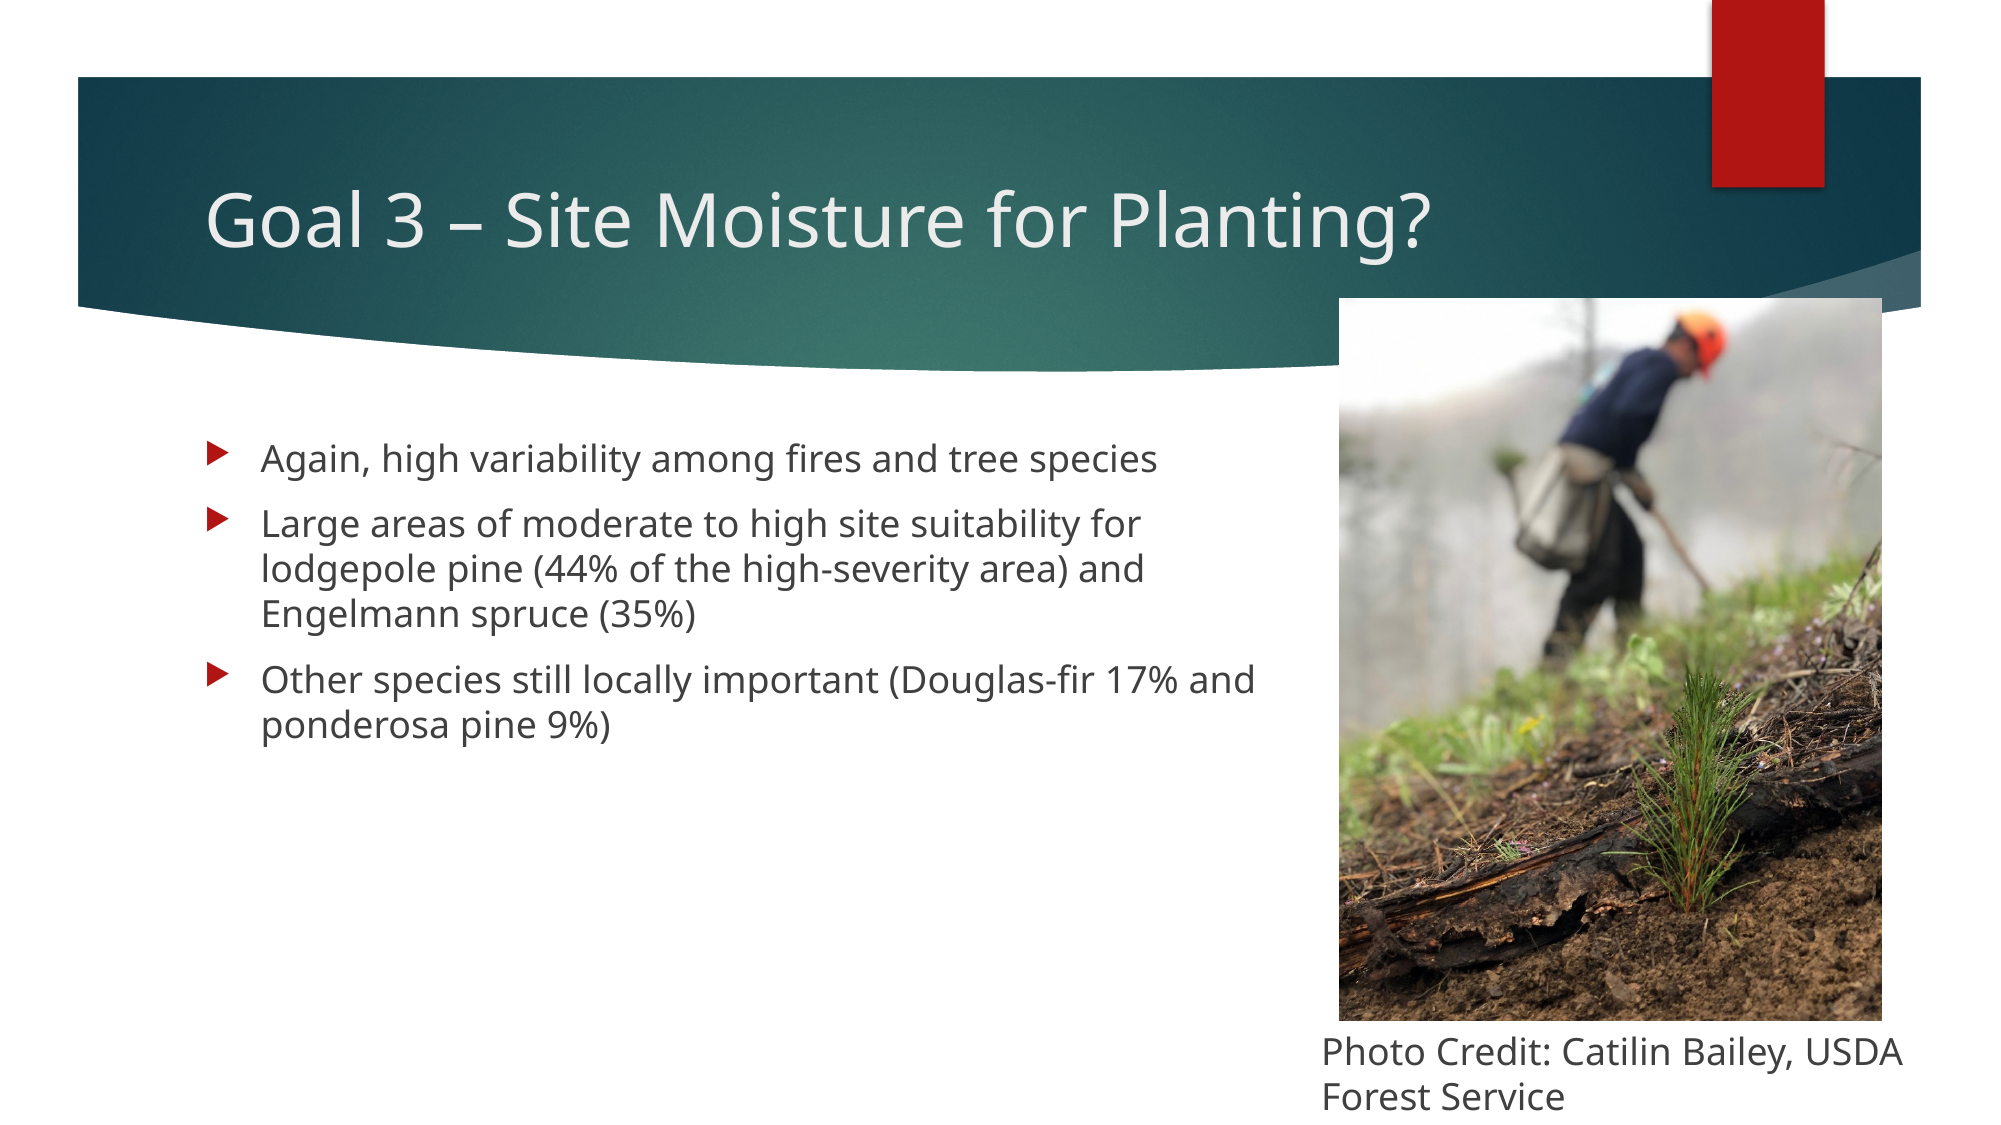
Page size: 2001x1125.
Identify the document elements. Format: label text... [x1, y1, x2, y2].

text_box Photo Credit: Catilin Bailey, USDA Forest Service [1306, 1020, 2000, 1125]
picture [1339, 298, 1882, 1021]
title Goal 3 – Site Moisture for Planting? [189, 159, 1638, 276]
list Again, high variability among fires and tree species Large areas of moderate to high site suitability for lodgepole pine (44% of the high-severity area) and Engelmann spruce (35%) Other species still locally important (Douglas-fir 17% and ponderosa pine 9%) [189, 427, 1275, 988]
